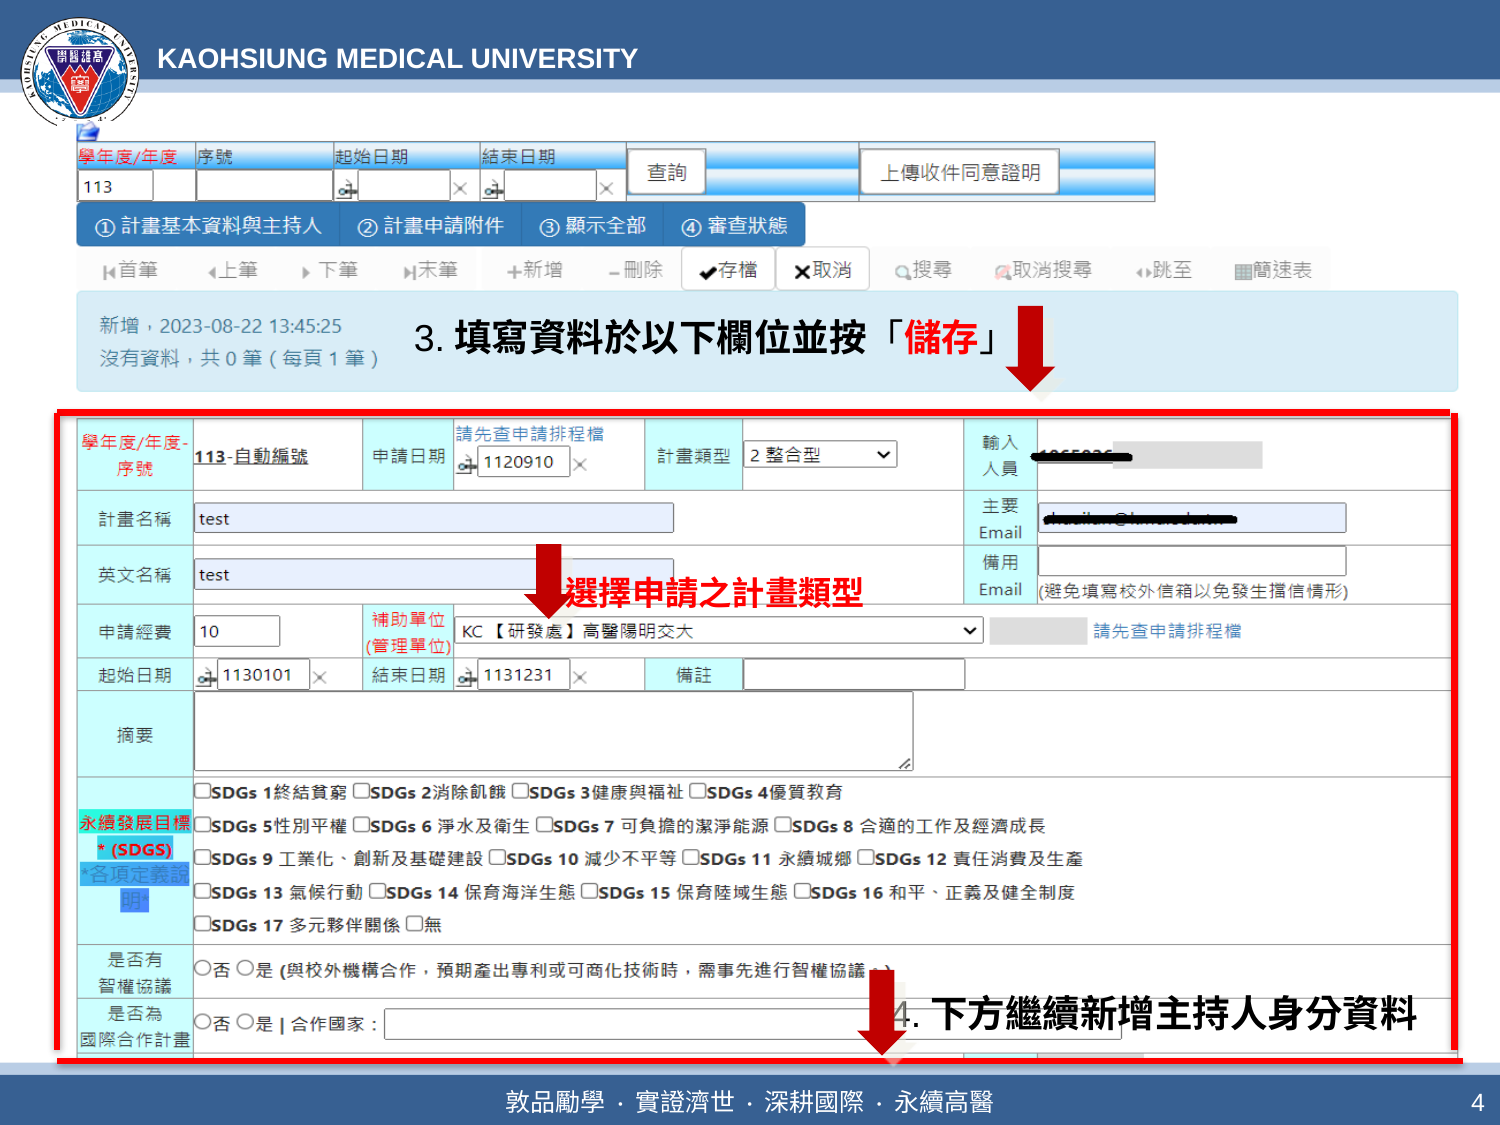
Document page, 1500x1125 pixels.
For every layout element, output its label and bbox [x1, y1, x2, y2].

picture [20, 17, 1463, 1060]
